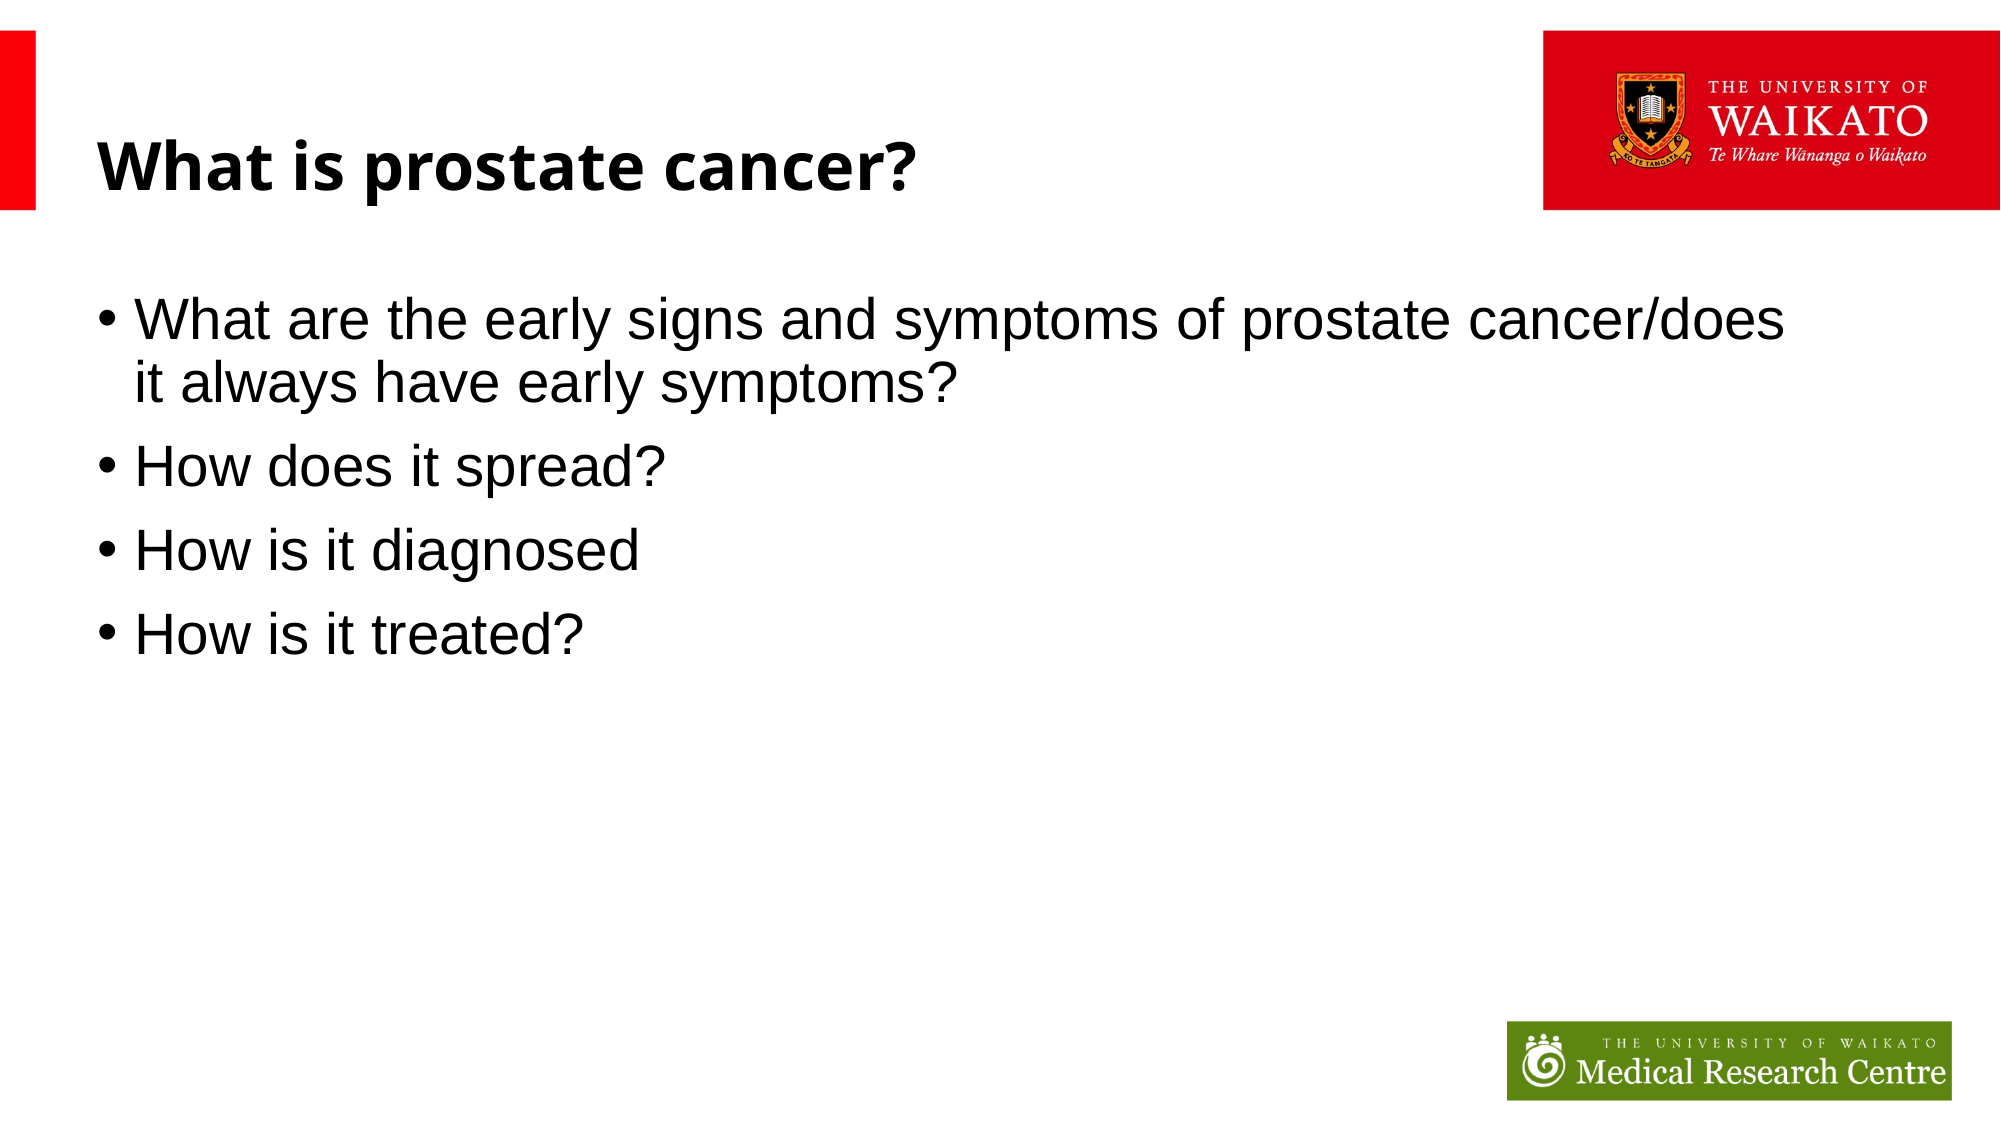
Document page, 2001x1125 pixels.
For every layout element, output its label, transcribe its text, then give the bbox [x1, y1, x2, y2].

picture [0, 0, 2000, 1125]
title What is prostate cancer? [82, 32, 1389, 213]
list What are the early signs and symptoms of prostate cancer/does it always have early symptoms? How does it spread? How is it diagnosed How is it treated? [82, 281, 1808, 996]
